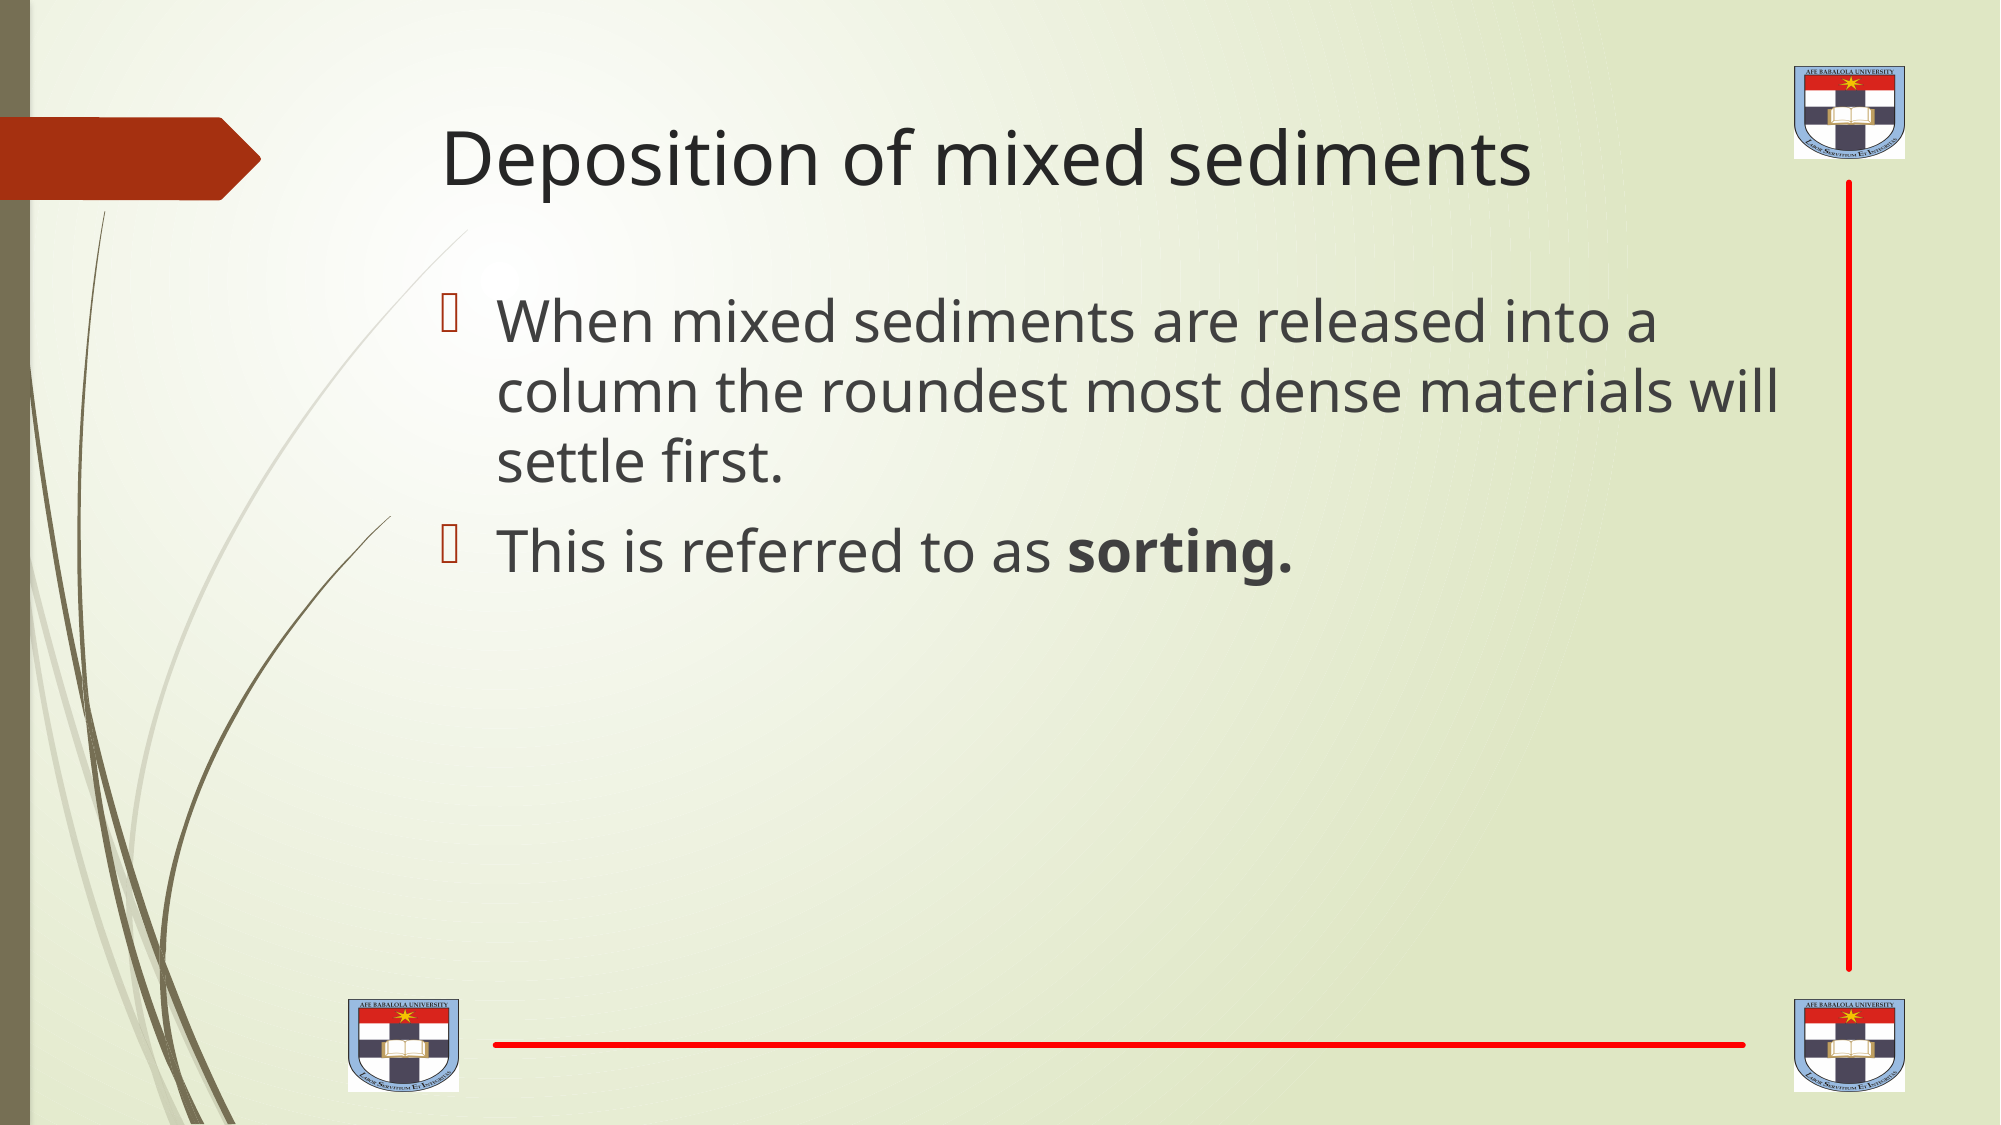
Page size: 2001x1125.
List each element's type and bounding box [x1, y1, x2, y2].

text_box [346, 65, 1906, 1093]
